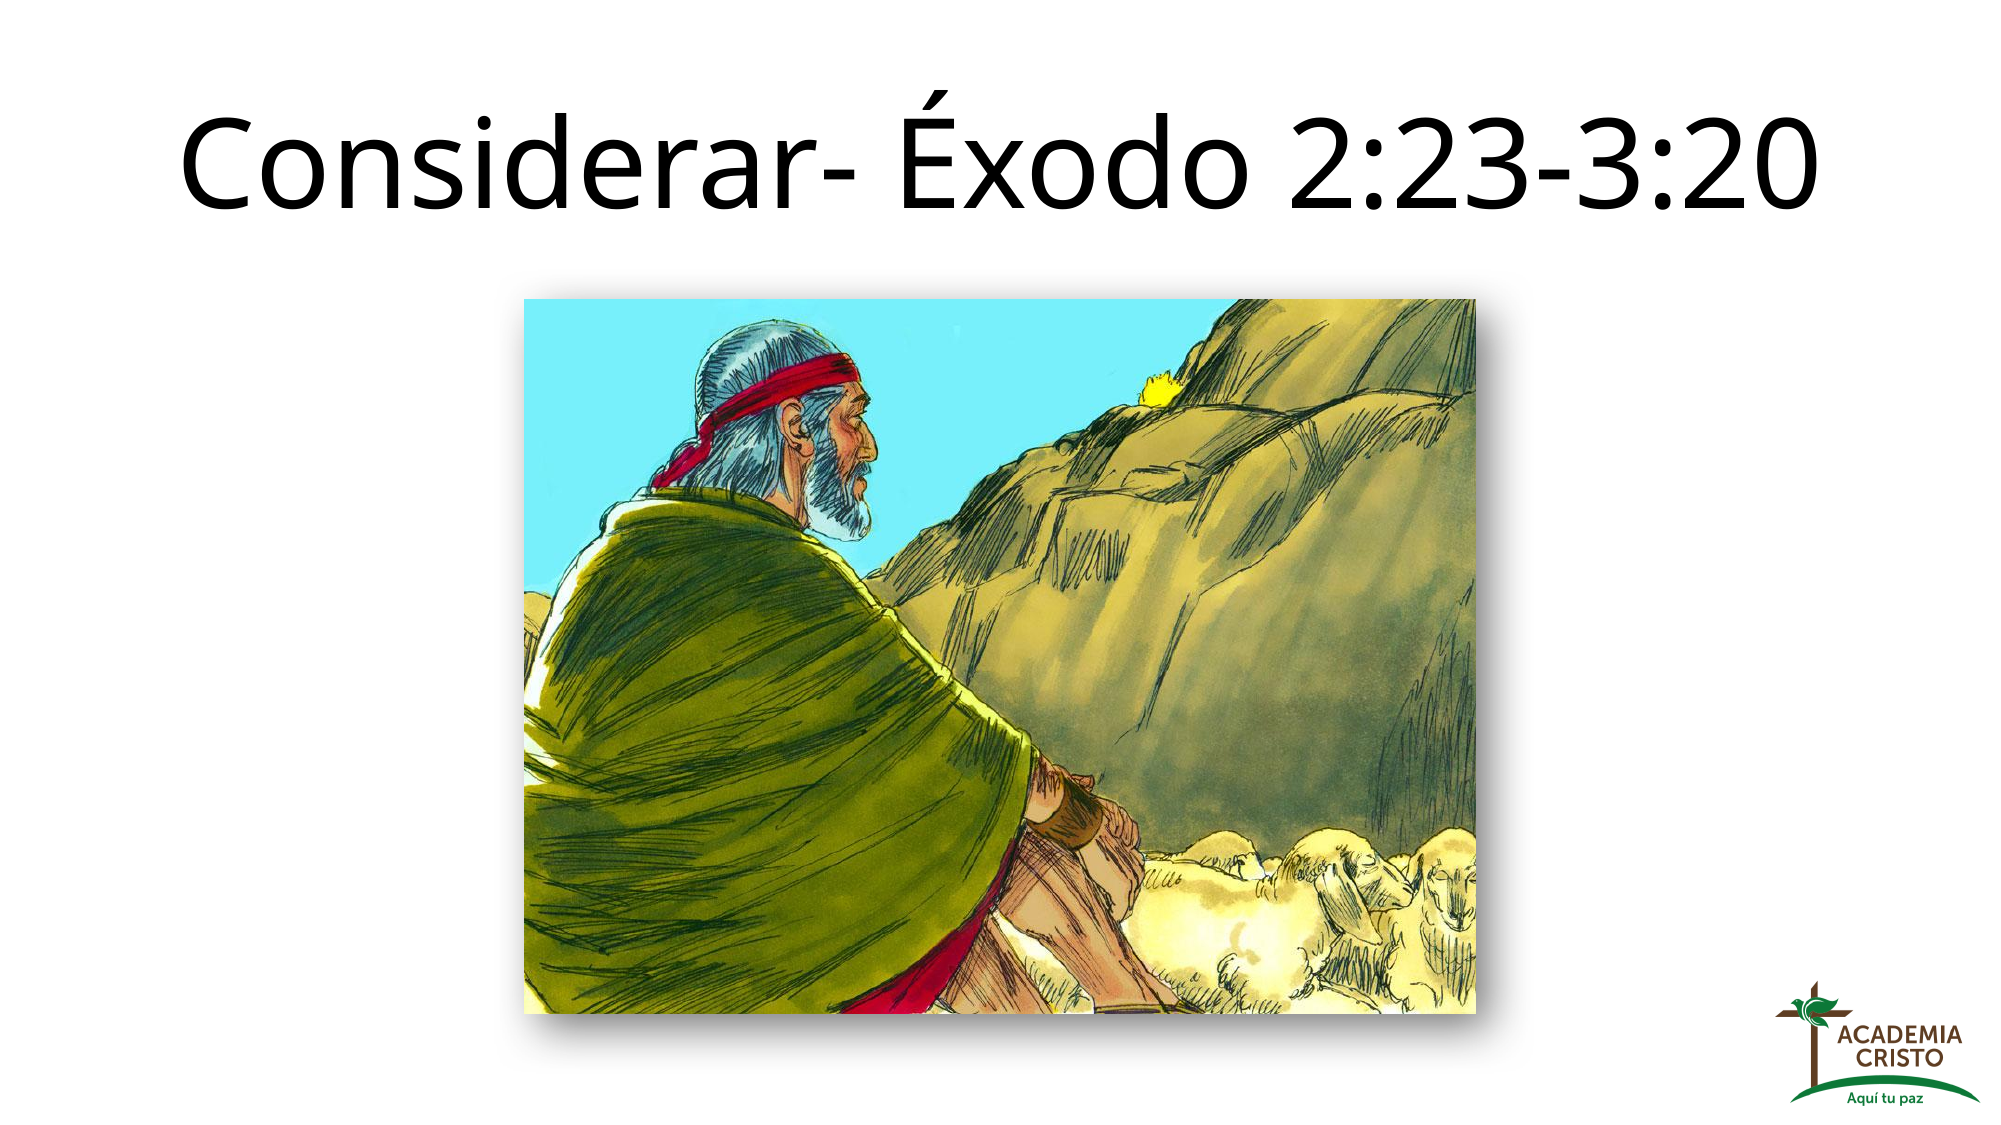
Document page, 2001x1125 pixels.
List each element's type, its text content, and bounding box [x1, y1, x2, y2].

picture [1759, 972, 2000, 1125]
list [523, 299, 1476, 1014]
title Considerar- Éxodo 2:23-3:20 [137, 59, 1863, 278]
